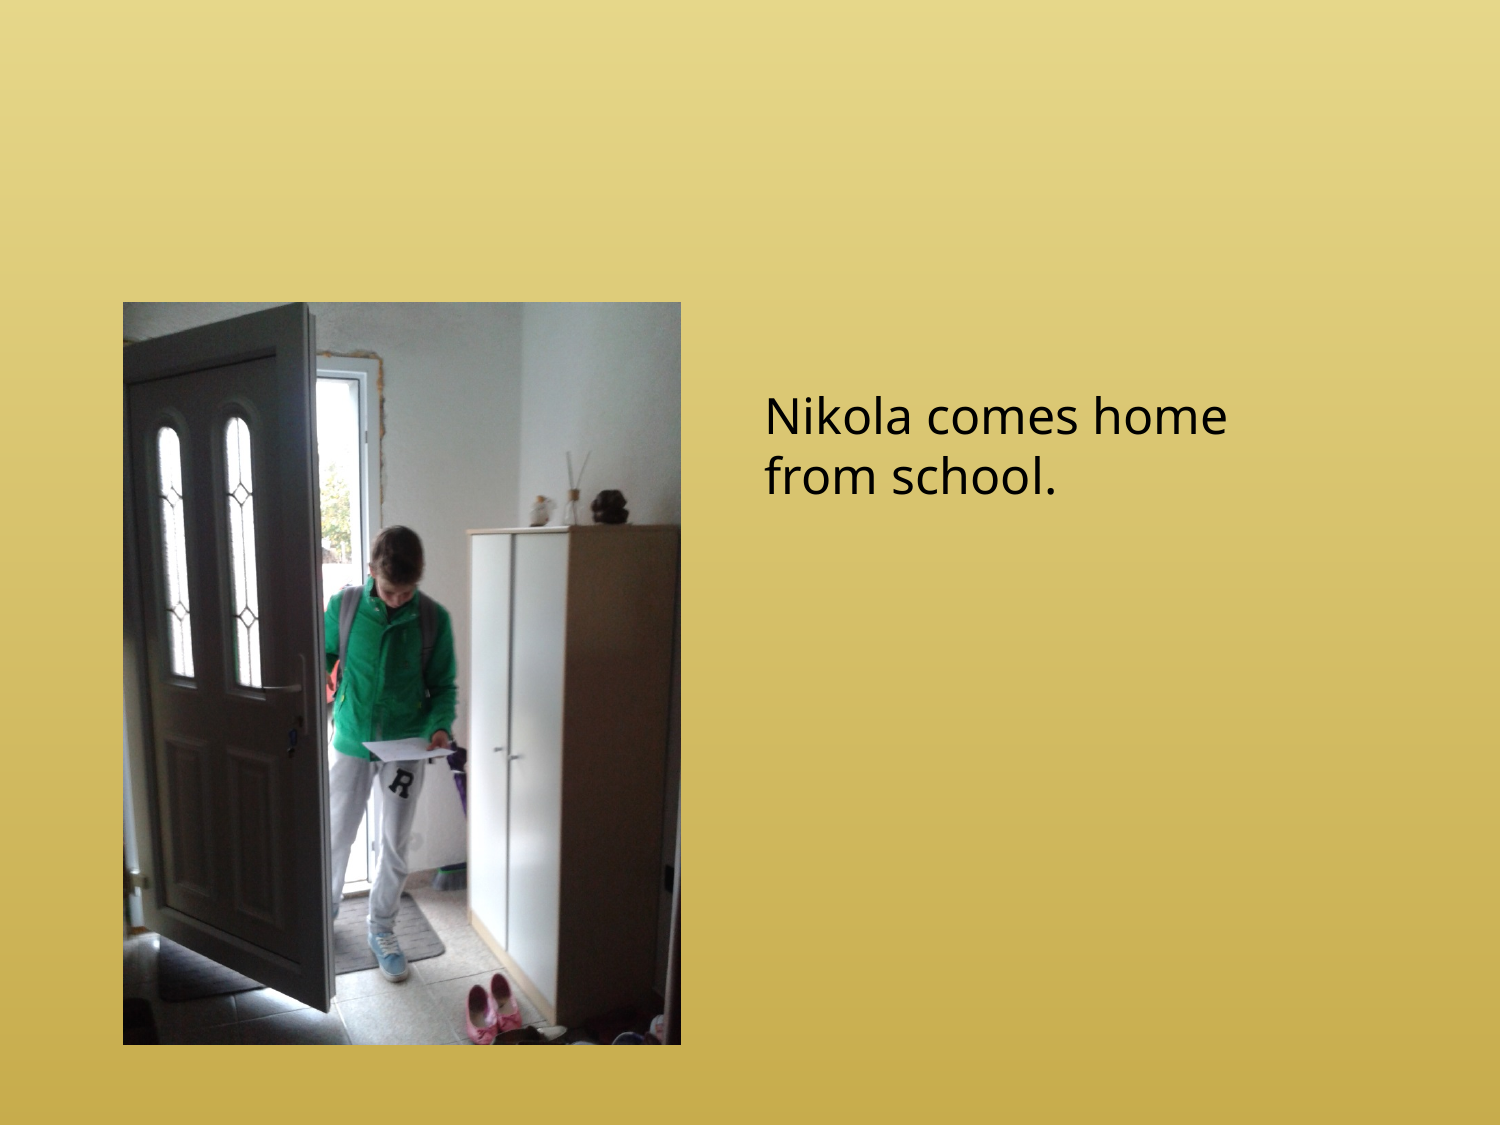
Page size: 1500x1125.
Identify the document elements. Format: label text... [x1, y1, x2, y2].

text_box Nikola comes home from school. [750, 377, 1329, 513]
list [123, 302, 681, 1046]
